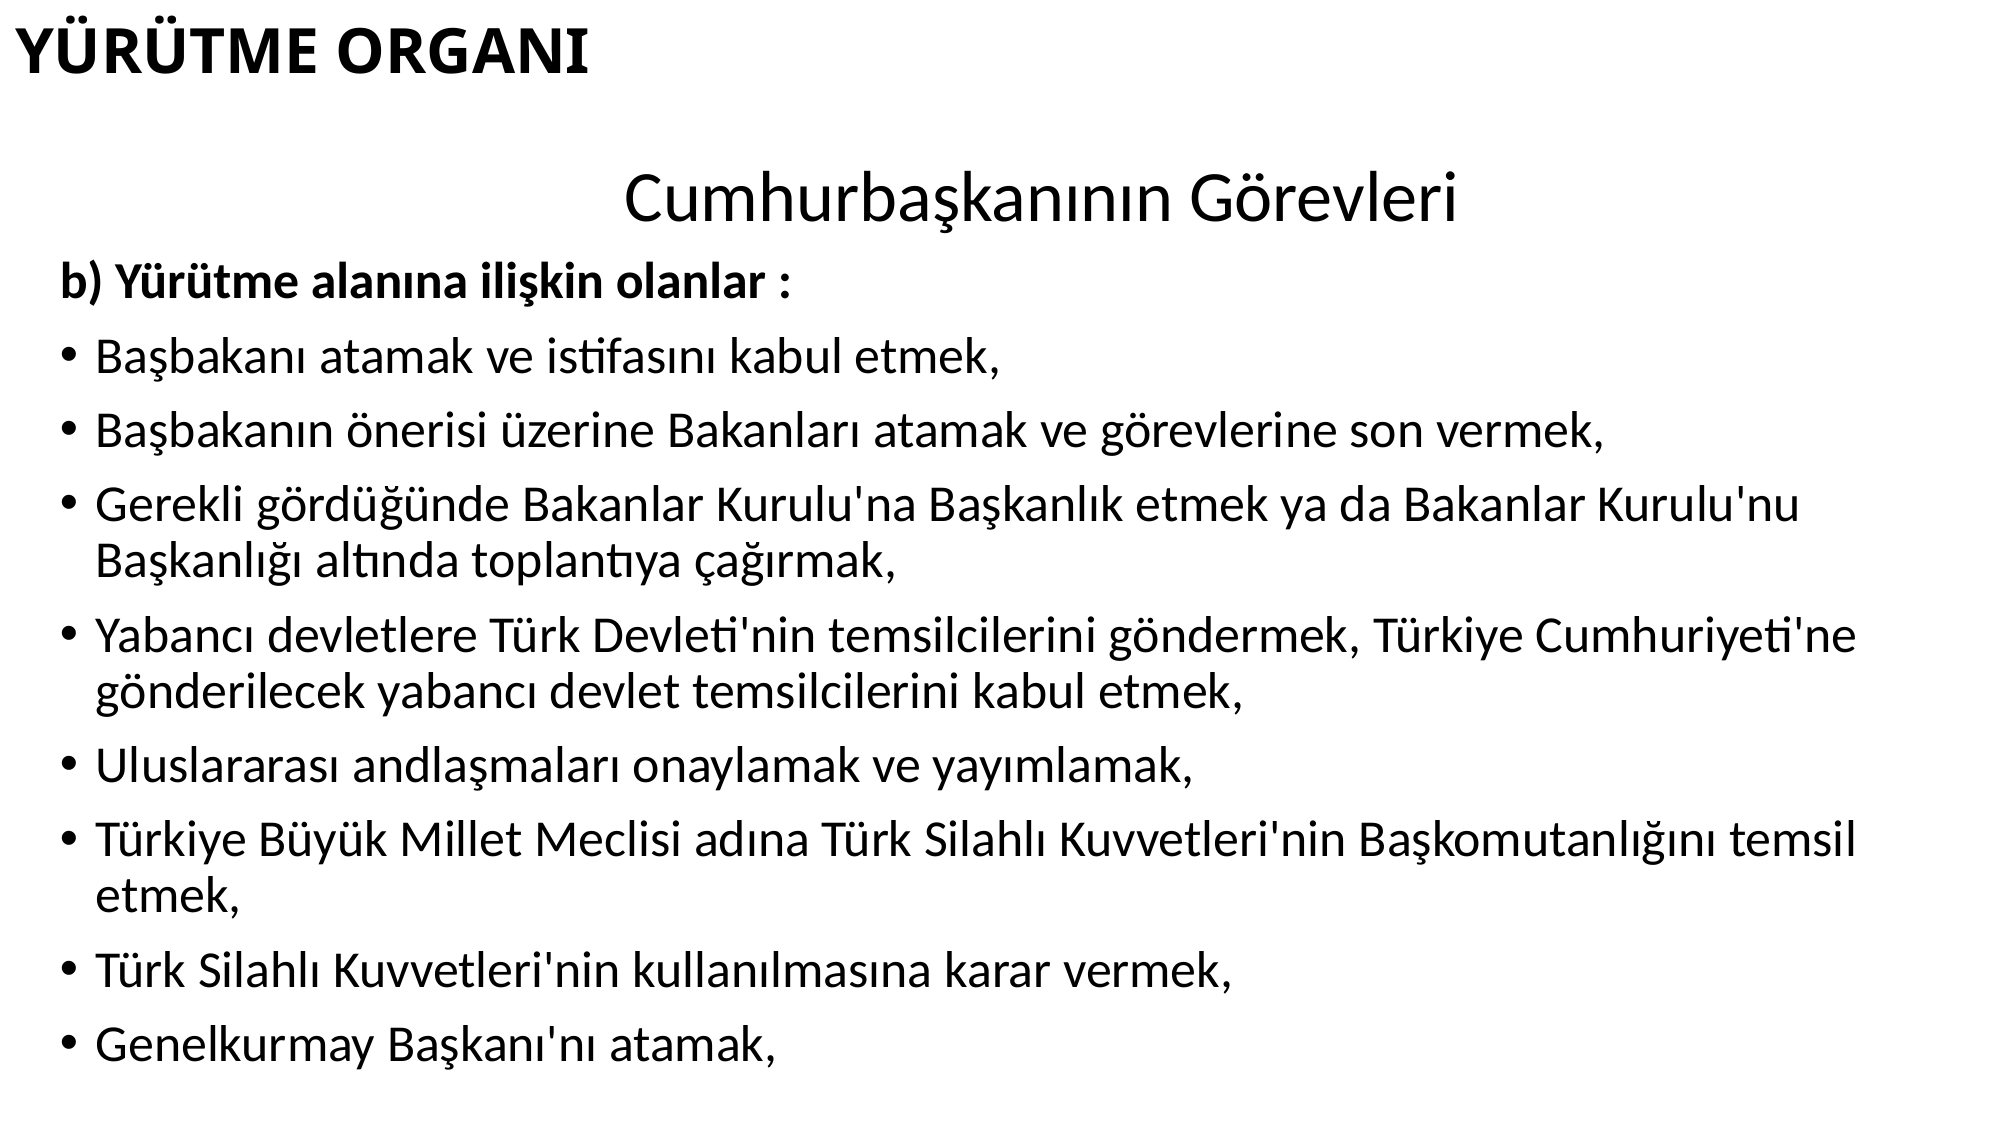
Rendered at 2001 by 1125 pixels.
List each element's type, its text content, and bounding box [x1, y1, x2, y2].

list Cumhurbaşkanının Görevleri b) Yürütme alanına ilişkin olanlar : Başbakanı atamak ve istifasını kabul etmek, Başbakanın önerisi üzerine Bakanları atamak ve görevlerine son vermek, Gerekli gördüğünde Bakanlar Kurulu'na Başkanlık etmek ya da Bakanlar Kurulu'nu Başkanlığı altında toplantıya çağırmak, Yabancı devletlere Türk Devleti'nin temsilcilerini göndermek, Türkiye Cumhuriyeti'ne gönderilecek yabancı devlet temsilcilerini kabul etmek, Uluslararası andlaşmaları onaylamak ve yayımlamak, Türkiye Büyük Millet Meclisi adına Türk Silahlı Kuvvetleri'nin Başkomutanlığını temsil etmek, Türk Silahlı Kuvvetleri'nin kullanılmasına karar vermek, Genelkurmay Başkanı'nı atamak, [44, 97, 1968, 1086]
title YÜRÜTME ORGANI [0, 0, 2000, 98]
